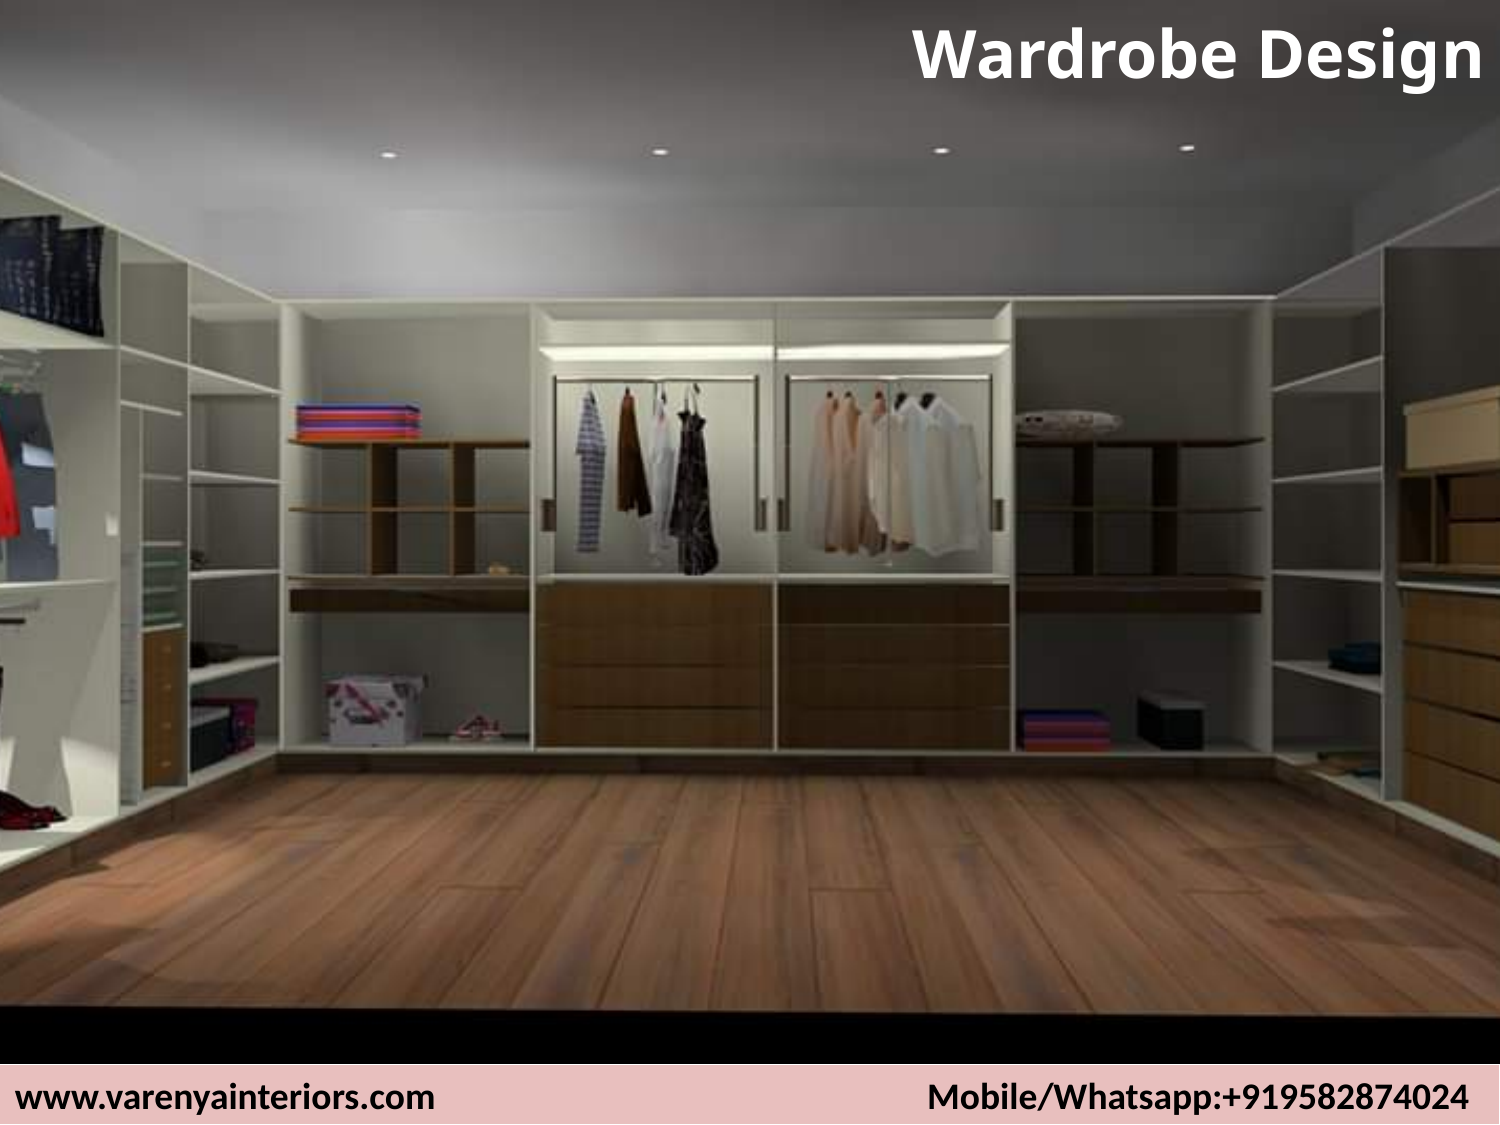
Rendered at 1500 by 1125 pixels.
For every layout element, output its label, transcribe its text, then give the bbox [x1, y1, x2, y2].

picture [0, 0, 1500, 1076]
text_box www.varenyainteriors.com Mobile/Whatsapp:+919582874024 [0, 1082, 1500, 1125]
